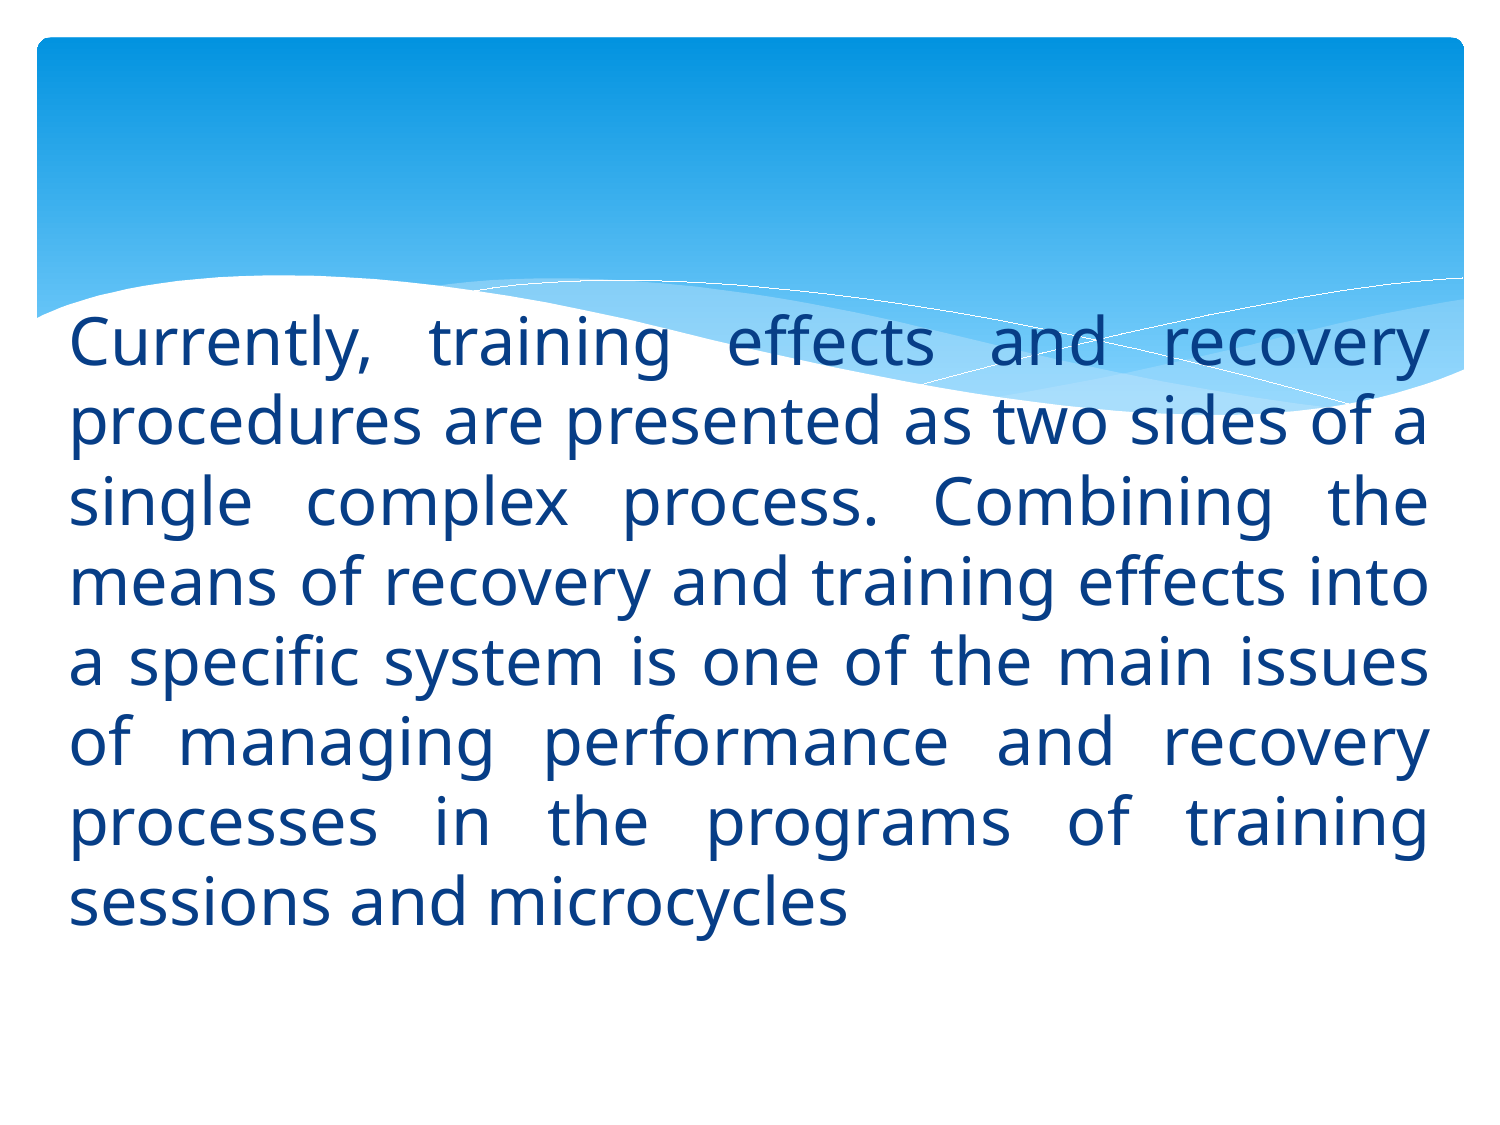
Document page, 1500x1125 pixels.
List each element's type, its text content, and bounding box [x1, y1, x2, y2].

list Currently, training effects and recovery procedures are presented as two sides of a single complex process. Combining the means of recovery and training effects into a specific system is one of the main issues of managing performance and recovery processes in the programs of training sessions and microcycles [53, 290, 1447, 1012]
